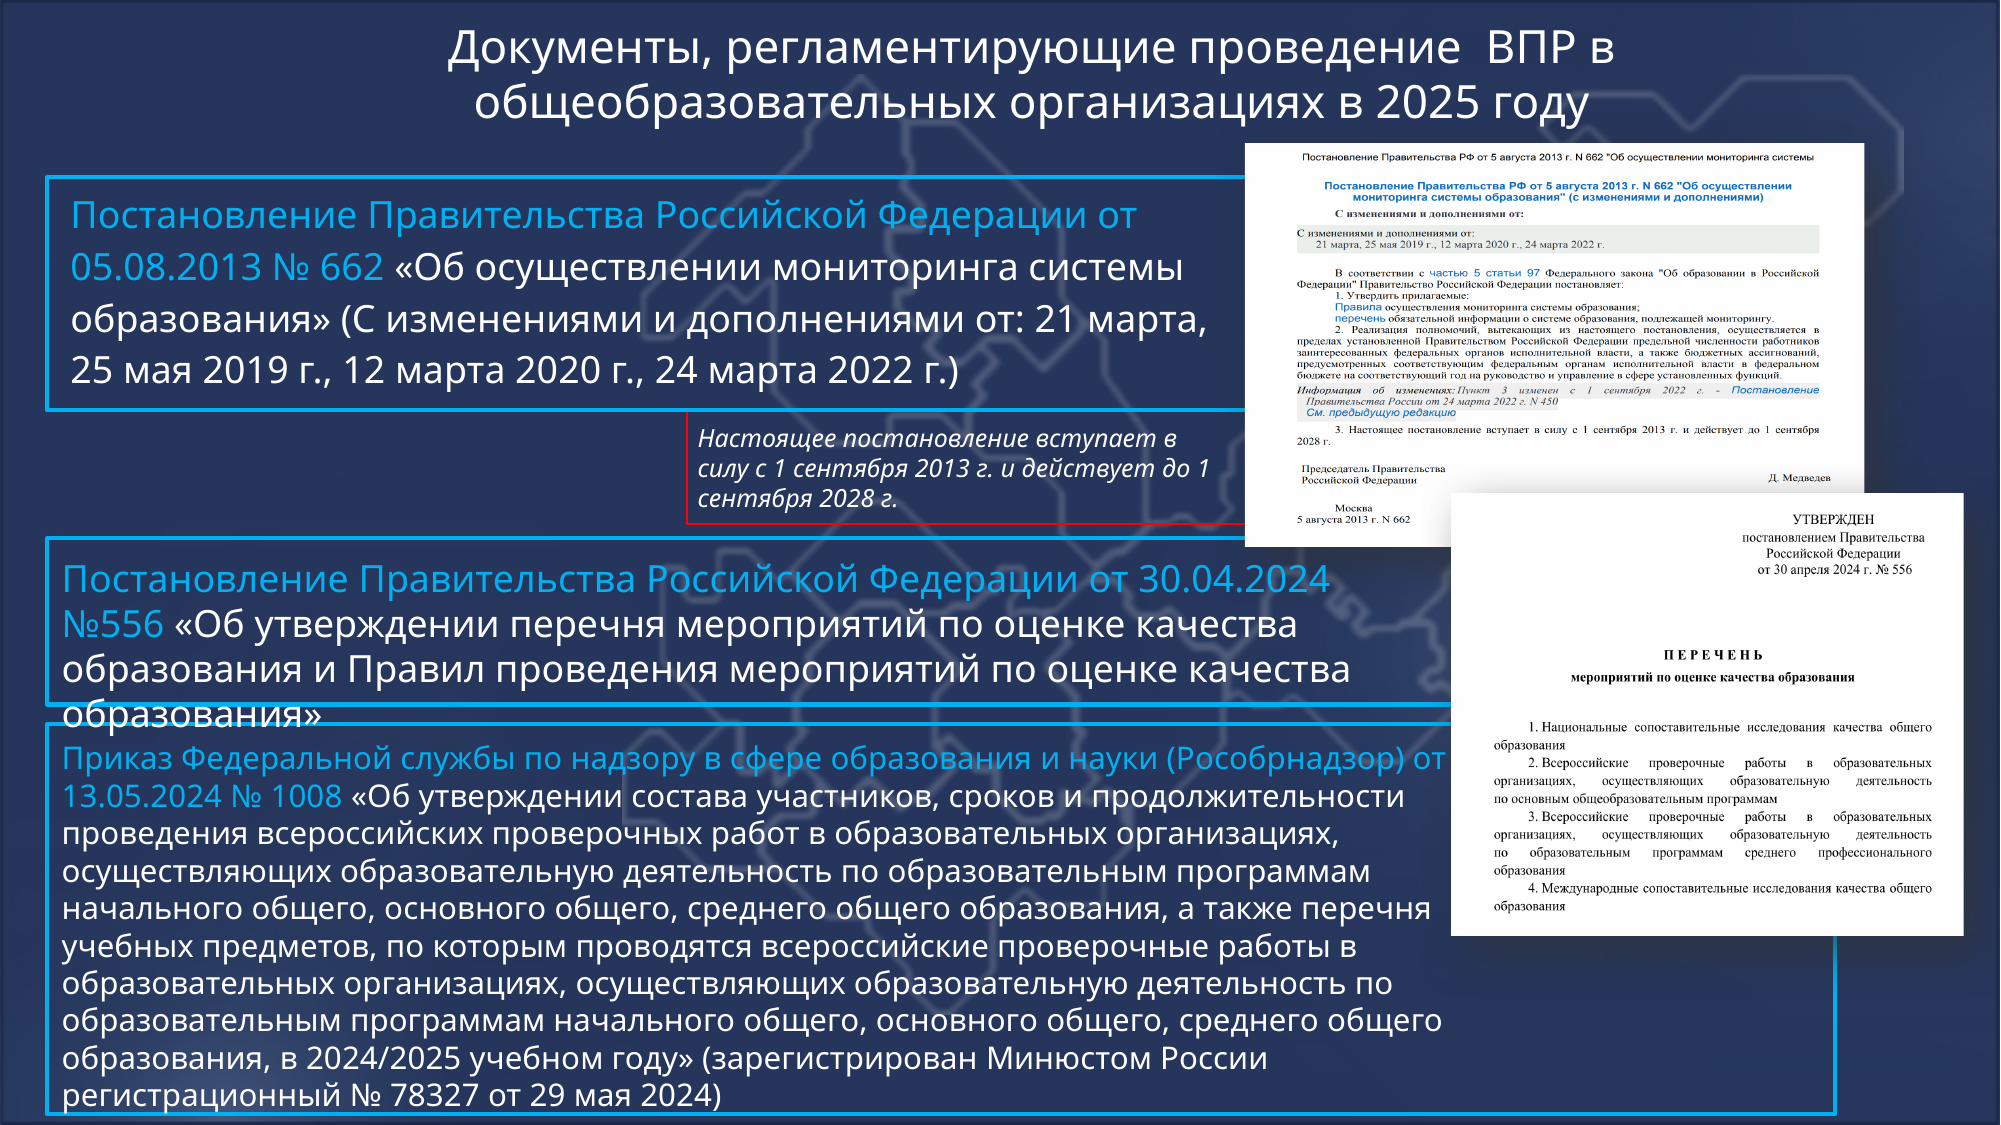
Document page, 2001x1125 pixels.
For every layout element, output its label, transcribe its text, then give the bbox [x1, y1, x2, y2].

picture [0, 0, 2000, 1125]
text_box [1426, 600, 1434, 707]
text_box Документы, регламентирующие проведение ВПР в общеобразовательных организациях в 2025 году [182, 10, 1881, 136]
text_box [685, 412, 1228, 526]
text_box Постановление Правительства Российской Федерации от 30.04.2024 №556 «Об утверждении перечня мероприятий по оценке качества образования и Правил проведения мероприятий по оценке качества образования» [46, 547, 1426, 731]
text_box [45, 536, 1229, 707]
text_box [1484, 985, 1837, 1116]
text_box [45, 175, 1229, 412]
text_box [1426, 722, 1434, 731]
text_box Приказ Федеральной службы по надзору в сфере образования и науки (Рособрнадзор) от 13.05.2024 № 1008 «Об утверждении состава участников, сроков и продолжительности проведения всероссийских проверочных работ в образовательных организациях, осуществляющих образовательную деятельность по образовательным программам начального общего, основного общего, среднего общего образования, а также перечня учебных предметов, по которым проводятся всероссийские проверочные работы в образовательных организациях, осуществляющих образовательную деятельность по образовательным программам начального общего, основного общего, среднего общего образования, в 2024/2025 учебном году» (зарегистрирован Минюстом России регистрационный № 78327 от 29 мая 2024) [46, 731, 1484, 1121]
